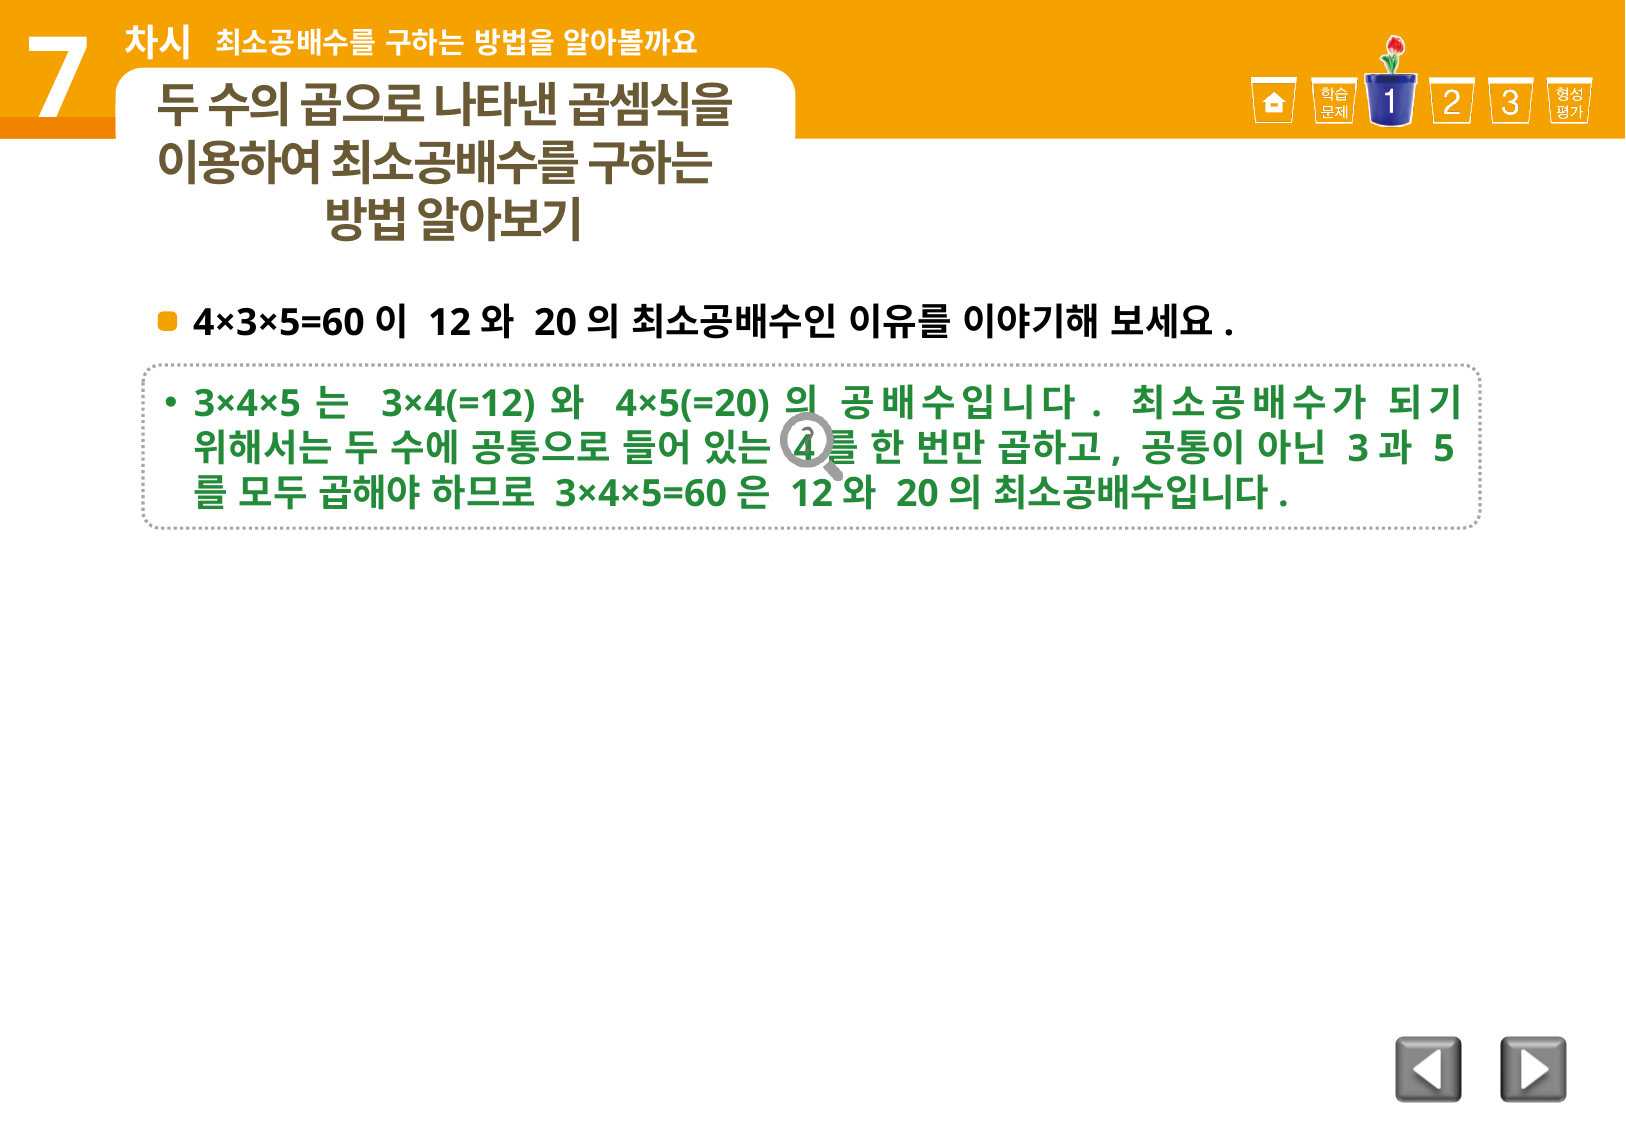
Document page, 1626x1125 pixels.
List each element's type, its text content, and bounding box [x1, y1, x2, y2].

text_box 두 수의 곱으로 나타낸 곱셈식을 이용하여 최소공배수를 구하는 방법 알아보기 [113, 67, 795, 255]
picture [1392, 1034, 1463, 1105]
picture [1499, 1034, 1569, 1105]
picture [780, 411, 843, 481]
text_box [1246, 30, 1615, 150]
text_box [142, 289, 1510, 529]
